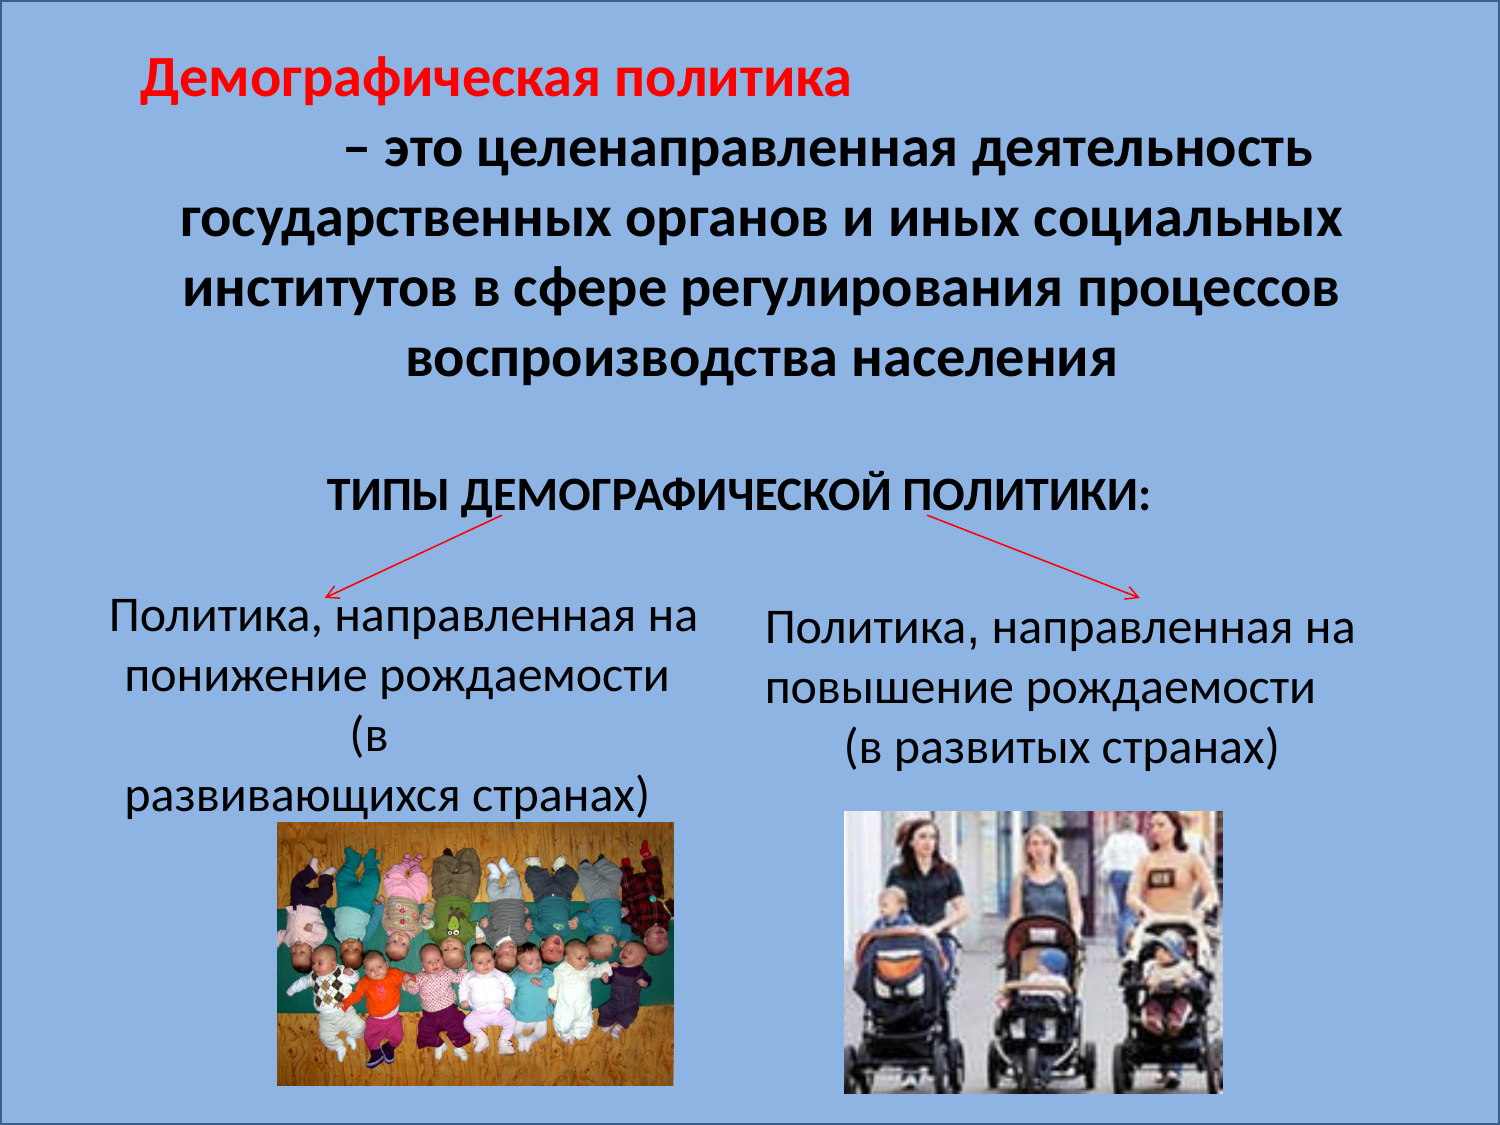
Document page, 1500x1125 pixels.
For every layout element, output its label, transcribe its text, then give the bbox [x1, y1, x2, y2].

text_box Демографическая политика – это целенаправленная деятельность государственных органов и иных социальных институтов в сфере регулирования процессов воспроизводства населения [123, 30, 1400, 375]
picture [277, 822, 674, 1087]
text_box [324, 514, 503, 599]
text_box ТИПЫ ДЕМОГРАФИЧЕСКОЙ ПОЛИТИКИ: [64, 375, 1415, 528]
text_box Политика, направленная на повышение рождаемости (в развитых странах) [750, 586, 1456, 781]
picture [844, 811, 1223, 1095]
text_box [926, 514, 1140, 599]
text_box Политика, направленная на понижение рождаемости (в развивающихся странах) [53, 574, 716, 1125]
text_box [0, 0, 1500, 1125]
